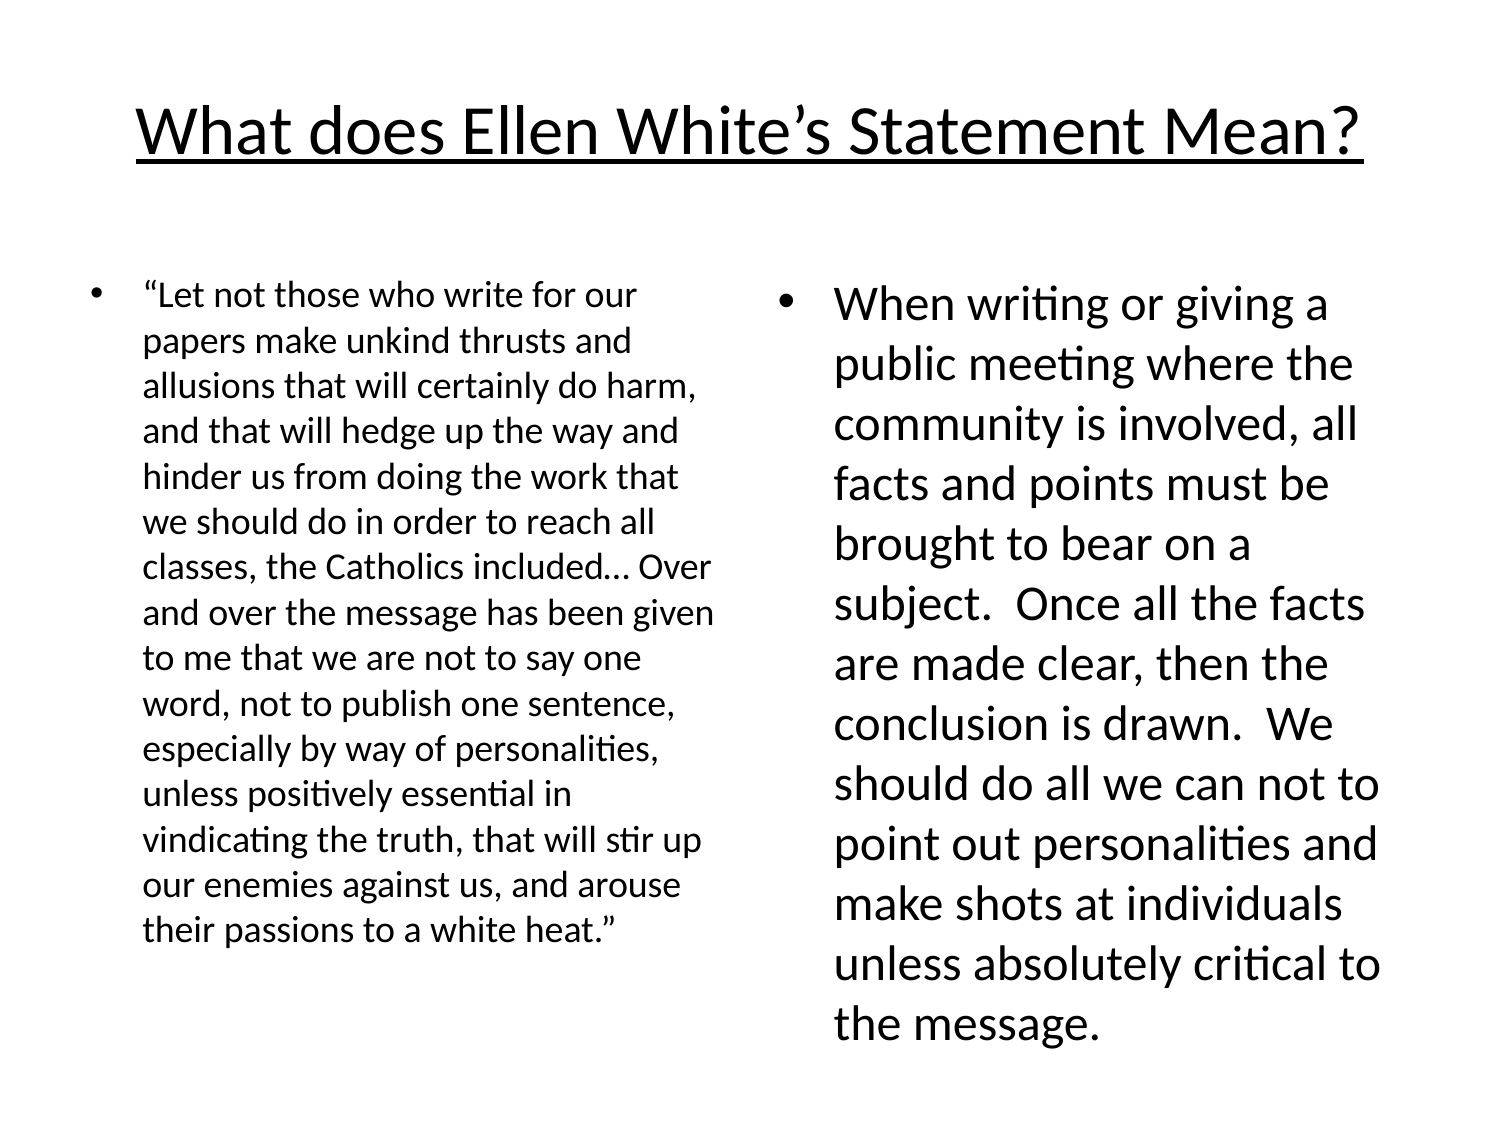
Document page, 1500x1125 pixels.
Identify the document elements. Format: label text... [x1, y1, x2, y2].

title What does Ellen White’s Statement Mean? [75, 75, 1425, 263]
list When writing or giving a public meeting where the community is involved, all facts and points must be brought to bear on a subject. Once all the facts are made clear, then the conclusion is drawn. We should do all we can not to point out personalities and make shots at individuals unless absolutely critical to the message. [762, 262, 1425, 1005]
list “Let not those who write for our papers make unkind thrusts and allusions that will certainly do harm, and that will hedge up the way and hinder us from doing the work that we should do in order to reach all classes, the Catholics included… Over and over the message has been given to me that we are not to say one word, not to publish one sentence, especially by way of personalities, unless positively essential in vindicating the truth, that will stir up our enemies against us, and arouse their passions to a white heat.” [75, 262, 738, 1005]
